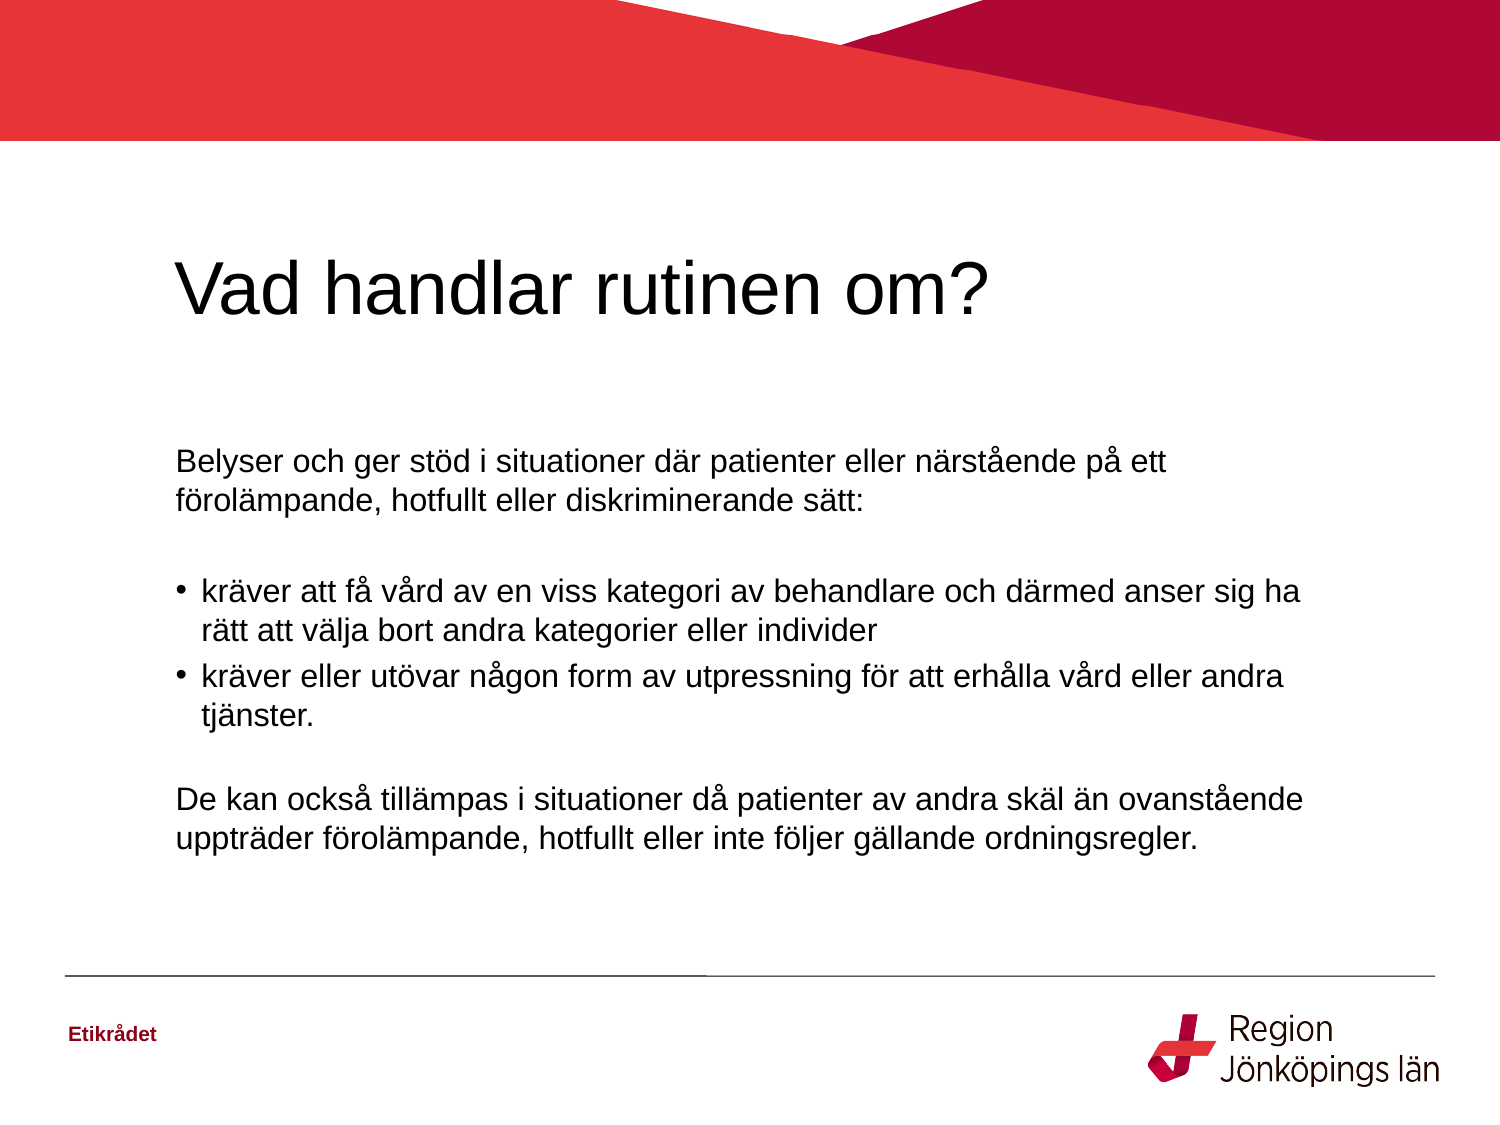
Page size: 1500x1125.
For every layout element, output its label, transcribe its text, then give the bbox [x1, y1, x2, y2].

picture [1148, 1009, 1440, 1090]
footer Etikrådet [53, 1015, 904, 1052]
list Belyser och ger stöd i situationer där patienter eller närstående på ett förolämpande, hotfullt eller diskriminerande sätt: kräver att få vård av en viss kategori av behandlare och därmed anser sig ha rätt att välja bort andra kategorier eller individer kräver eller utövar någon form av utpressning för att erhålla vård eller andra tjänster. De kan också tillämpas i situationer då patienter av andra skäl än ovanstående uppträder förolämpande, hotfullt eller inte följer gällande ordningsregler. [160, 432, 1354, 870]
title Vad handlar rutinen om? [159, 231, 1353, 338]
picture [0, 0, 1500, 141]
